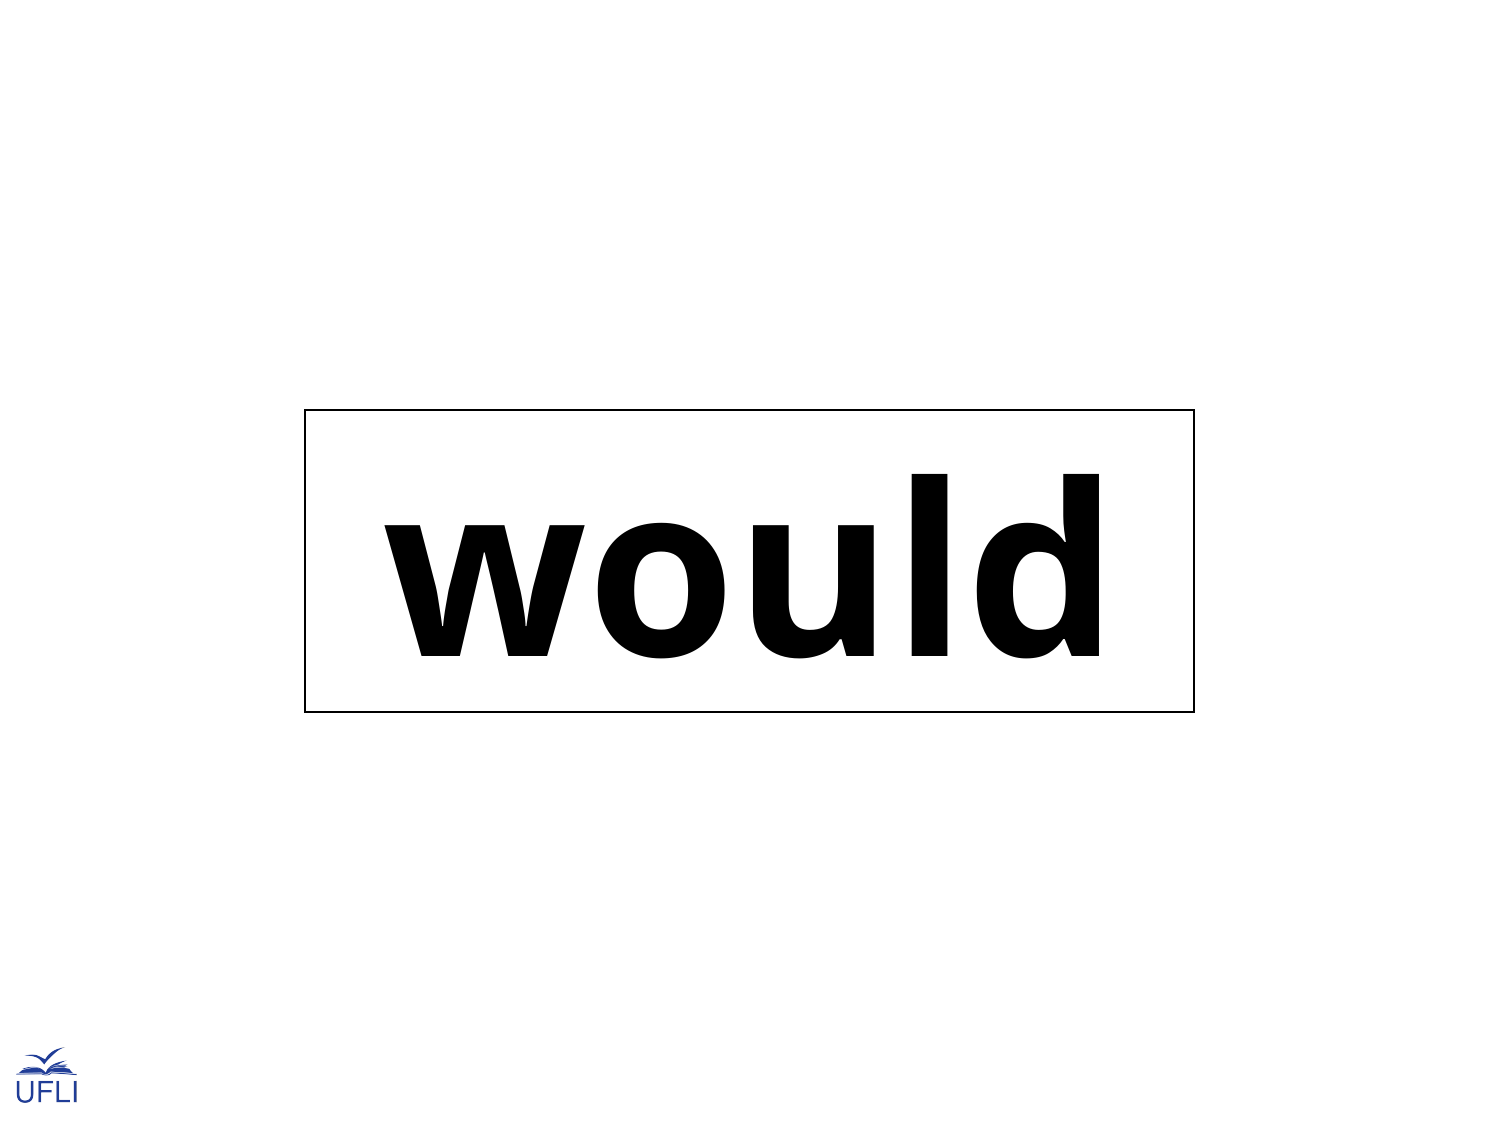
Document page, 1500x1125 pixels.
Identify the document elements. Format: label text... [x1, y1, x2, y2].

picture [12, 1045, 81, 1106]
text_box would [304, 409, 1195, 713]
